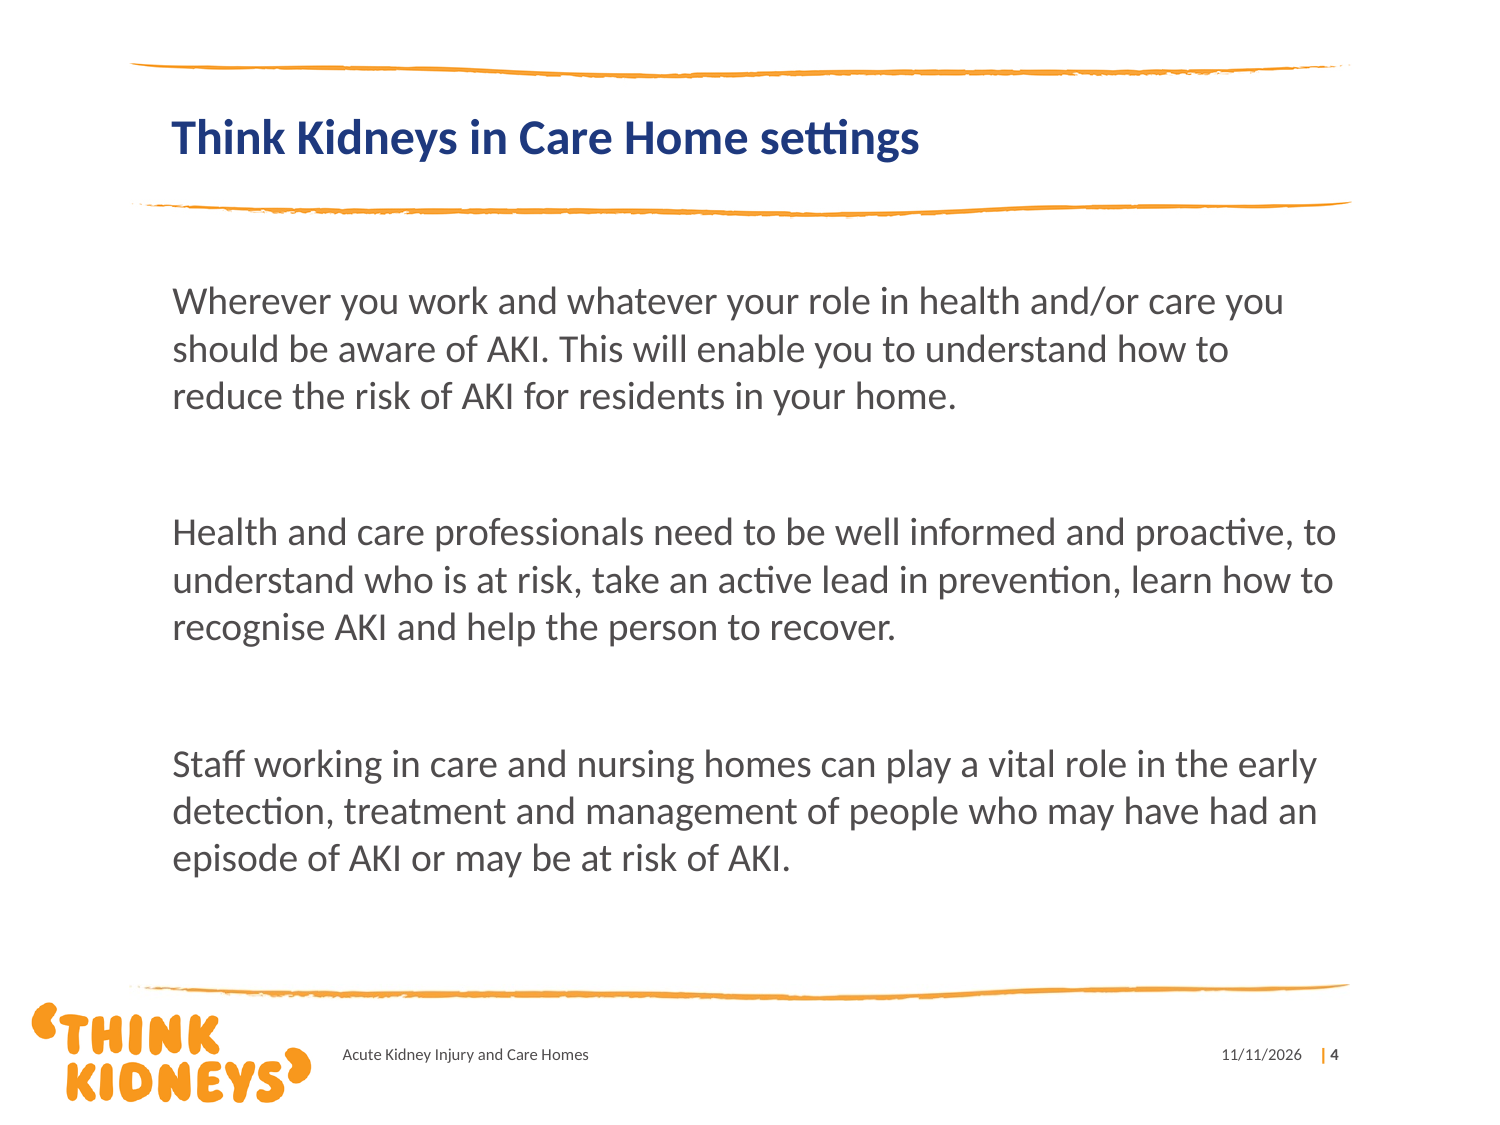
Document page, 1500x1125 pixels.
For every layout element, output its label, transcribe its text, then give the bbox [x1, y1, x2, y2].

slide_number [1184, 1044, 1303, 1105]
title Think Kidneys in Care Home settings [171, 101, 1342, 163]
list Wherever you work and whatever your role in health and/or care you should be aware of AKI. This will enable you to understand how to reduce the risk of AKI for residents in your home. Health and care professionals need to be well informed and proactive, to understand who is at risk, take an active lead in prevention, learn how to recognise AKI and help the person to recover. Staff working in care and nursing homes can play a vital role in the early detection, treatment and management of people who may have had an episode of AKI or may be at risk of AKI. [145, 275, 1341, 965]
slide_number | 4 [1304, 1044, 1339, 1105]
picture [129, 63, 1352, 219]
picture [29, 984, 1350, 1105]
footer Acute Kidney Injury and Care Homes [342, 1044, 1149, 1105]
